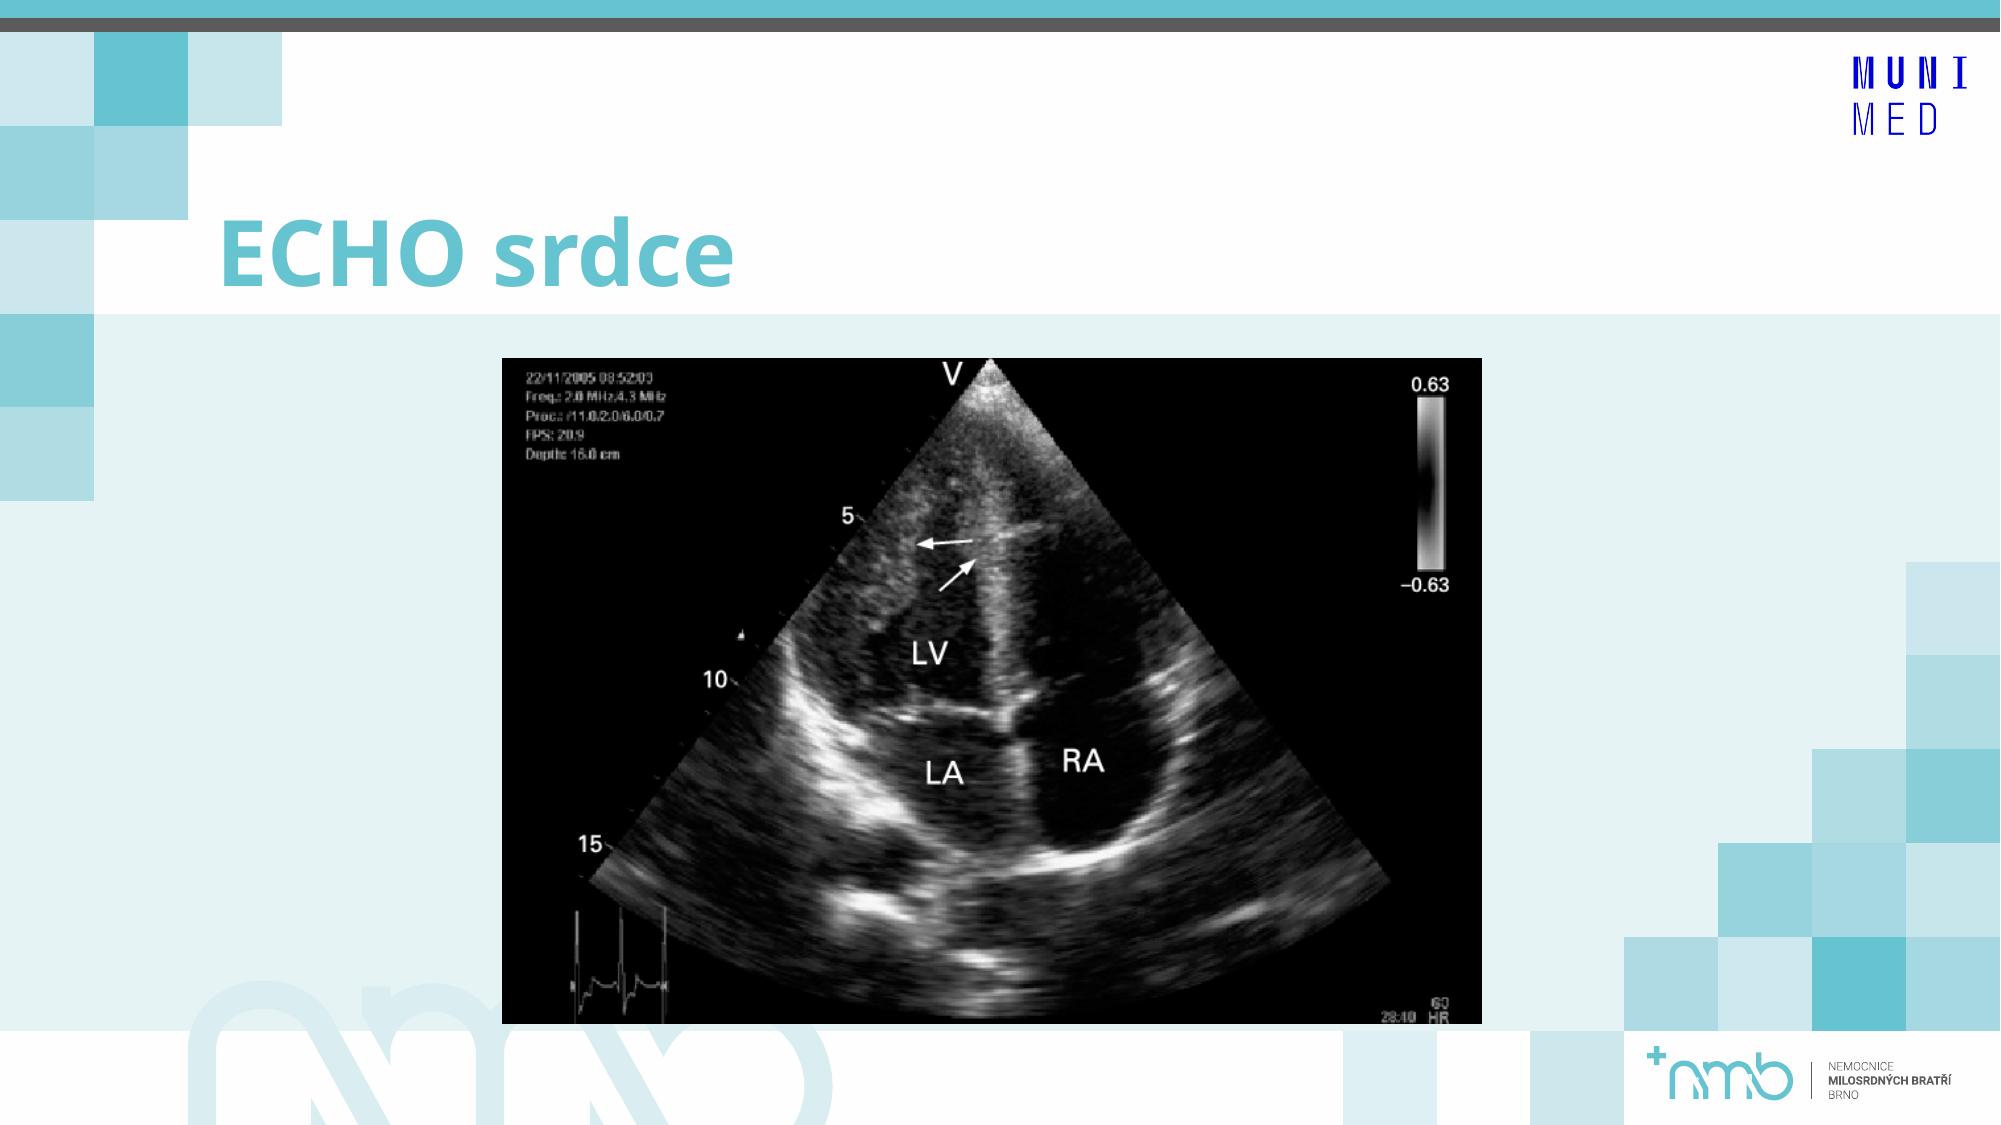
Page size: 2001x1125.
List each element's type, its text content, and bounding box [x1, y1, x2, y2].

title ECHO srdce [201, 136, 1911, 314]
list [502, 358, 1482, 1024]
picture [1833, 36, 1987, 155]
